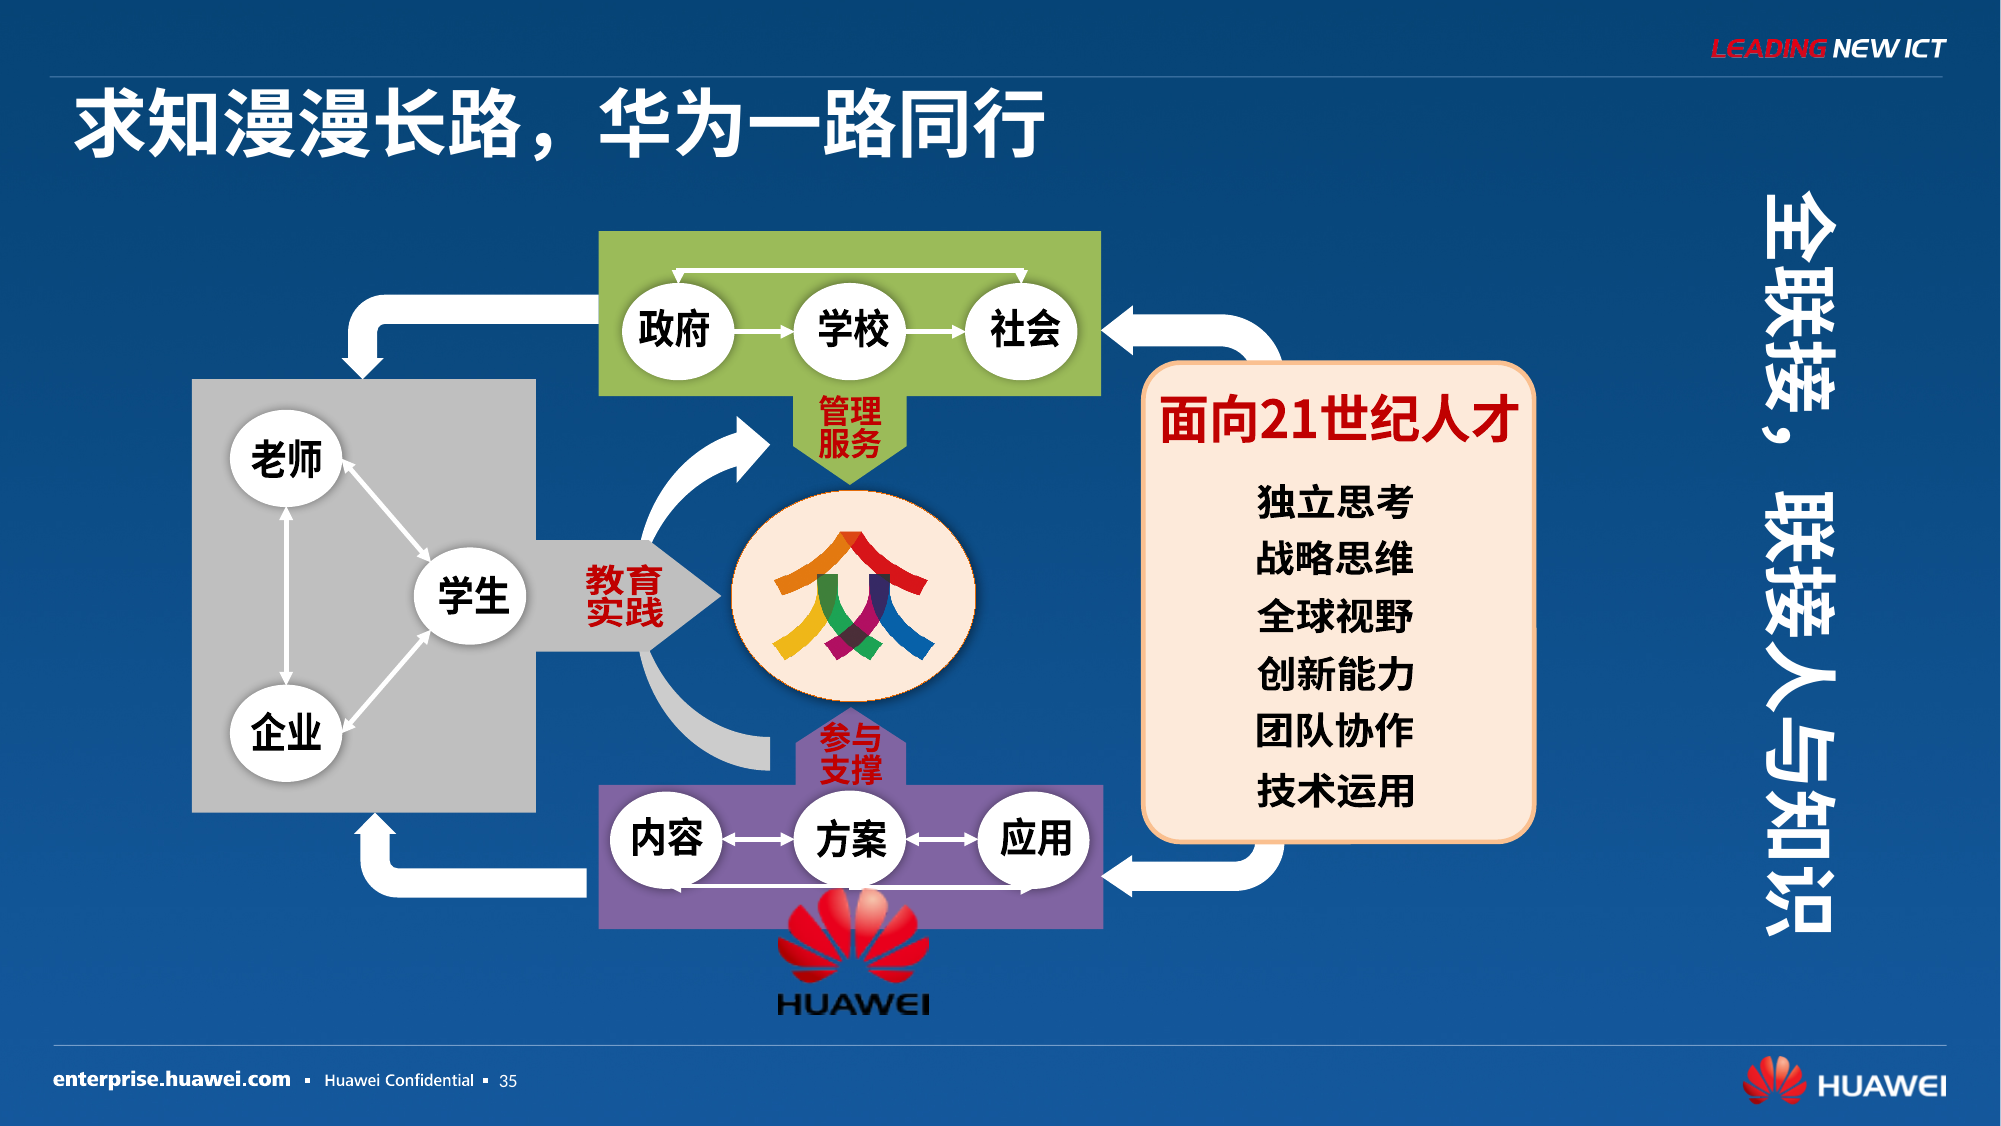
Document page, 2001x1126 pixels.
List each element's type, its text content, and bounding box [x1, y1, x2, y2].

picture [0, 0, 2001, 1126]
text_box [191, 230, 1535, 1015]
text_box 全联接，联接人与知识 [1733, 175, 1855, 948]
title 求知漫漫长路，华为一路同行 [59, 79, 1887, 164]
